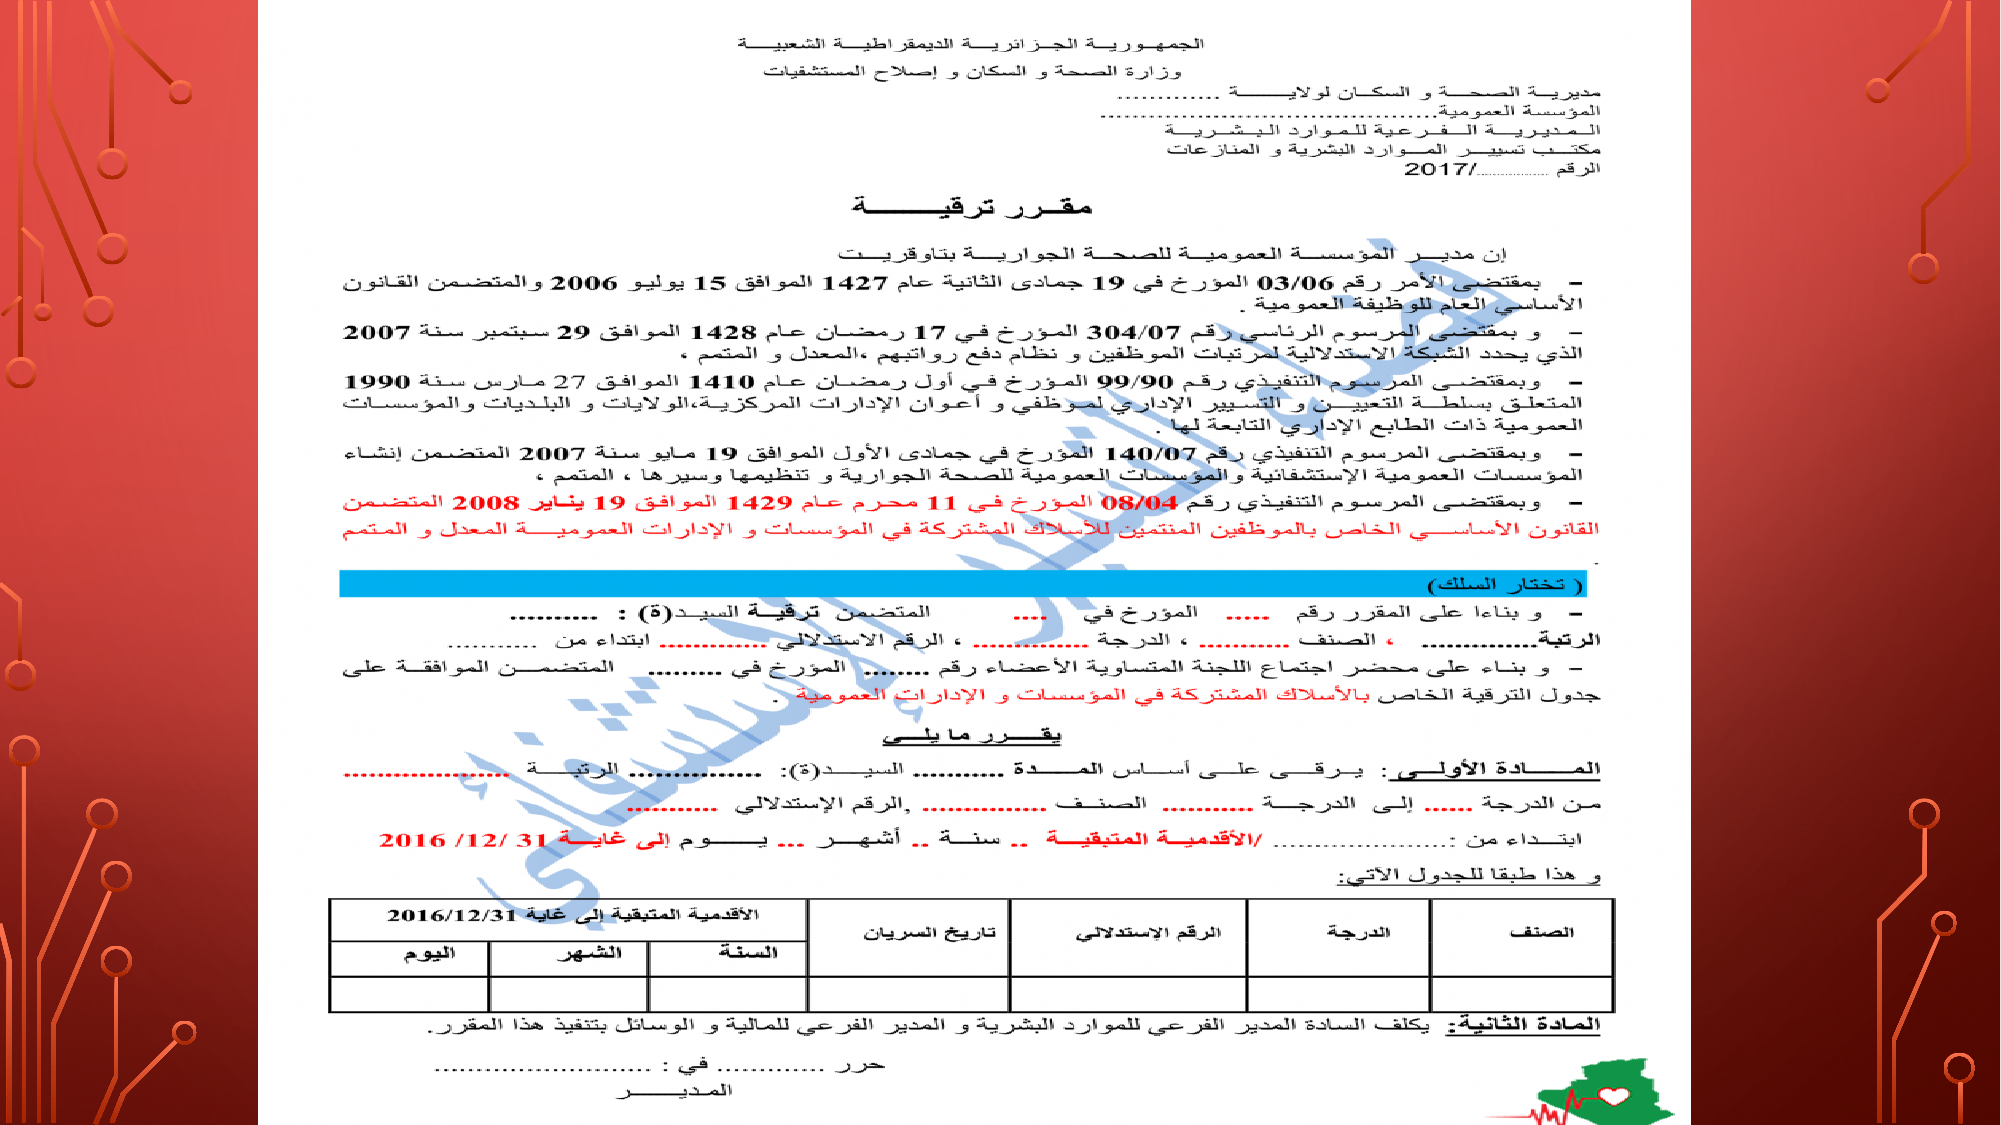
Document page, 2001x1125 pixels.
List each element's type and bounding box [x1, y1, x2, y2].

picture [258, 0, 1692, 1125]
